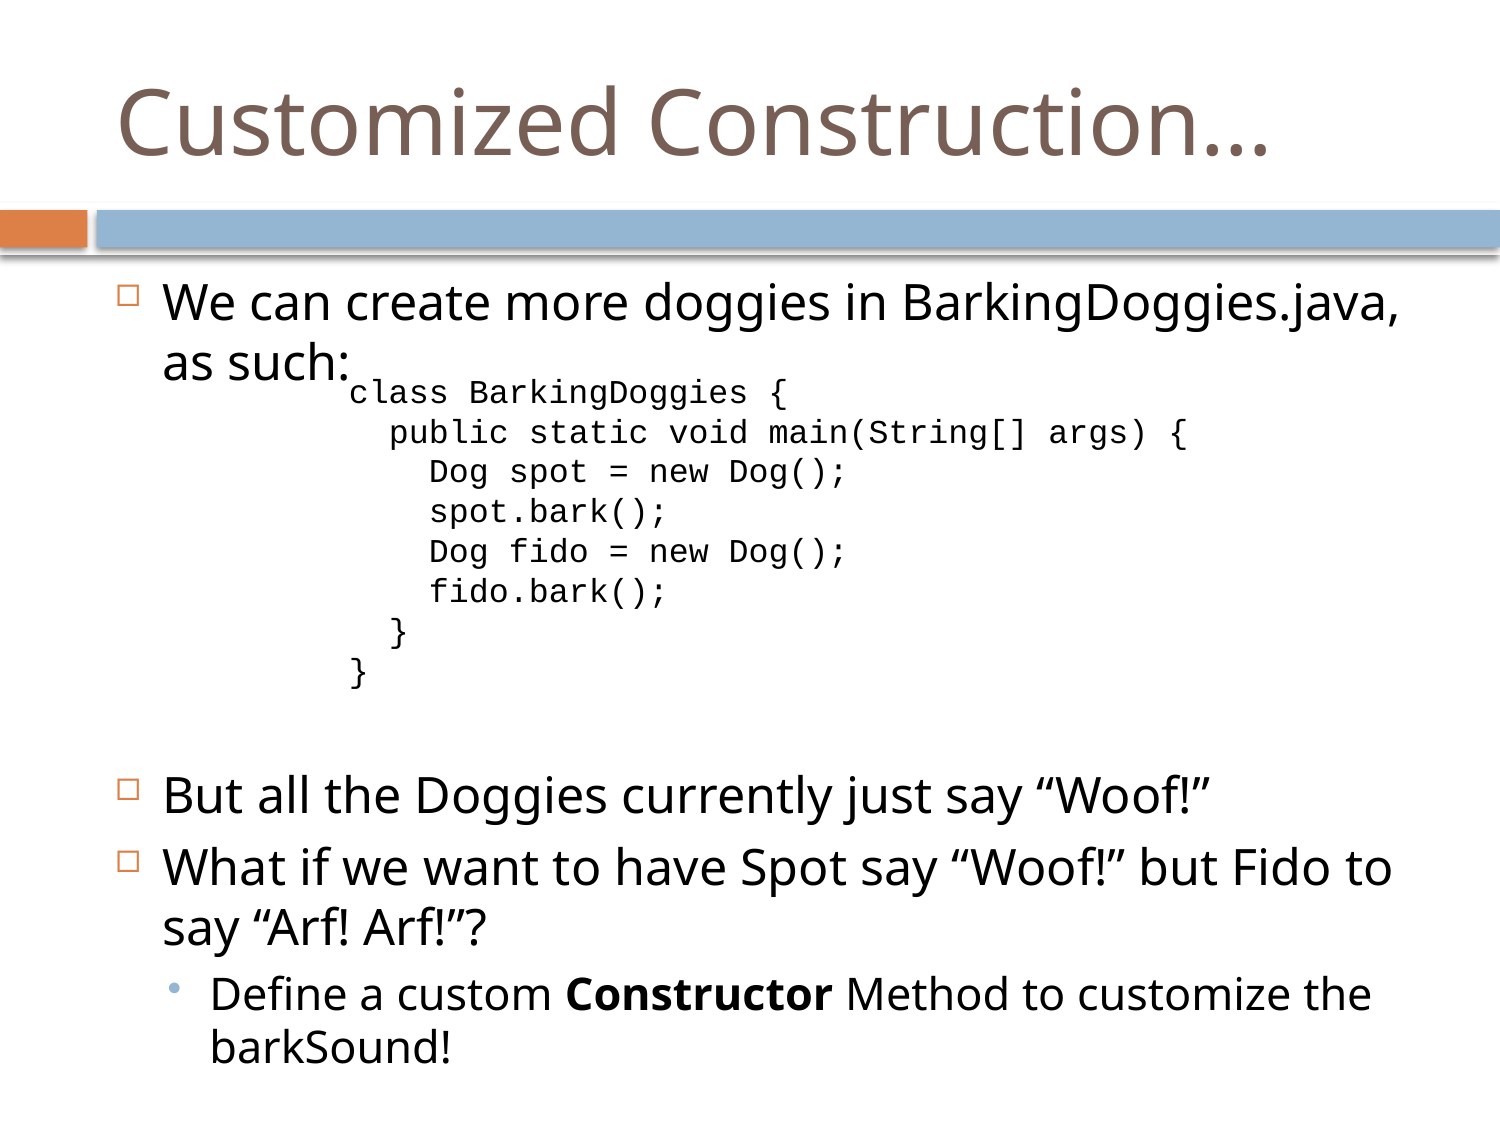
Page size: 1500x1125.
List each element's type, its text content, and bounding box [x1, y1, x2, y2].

list We can create more doggies in BarkingDoggies.java, as such: But all the Doggies currently just say “Woof!” What if we want to have Spot say “Woof!” but Fido to say “Arf! Arf!”? Define a custom Constructor Method to customize the barkSound! [100, 262, 1438, 1088]
title Customized Construction… [100, 37, 1438, 200]
text_box class BarkingDoggies { public static void main(String[] args) { Dog spot = new Dog(); spot.bark(); Dog fido = new Dog(); fido.bark(); } } [334, 362, 1204, 697]
